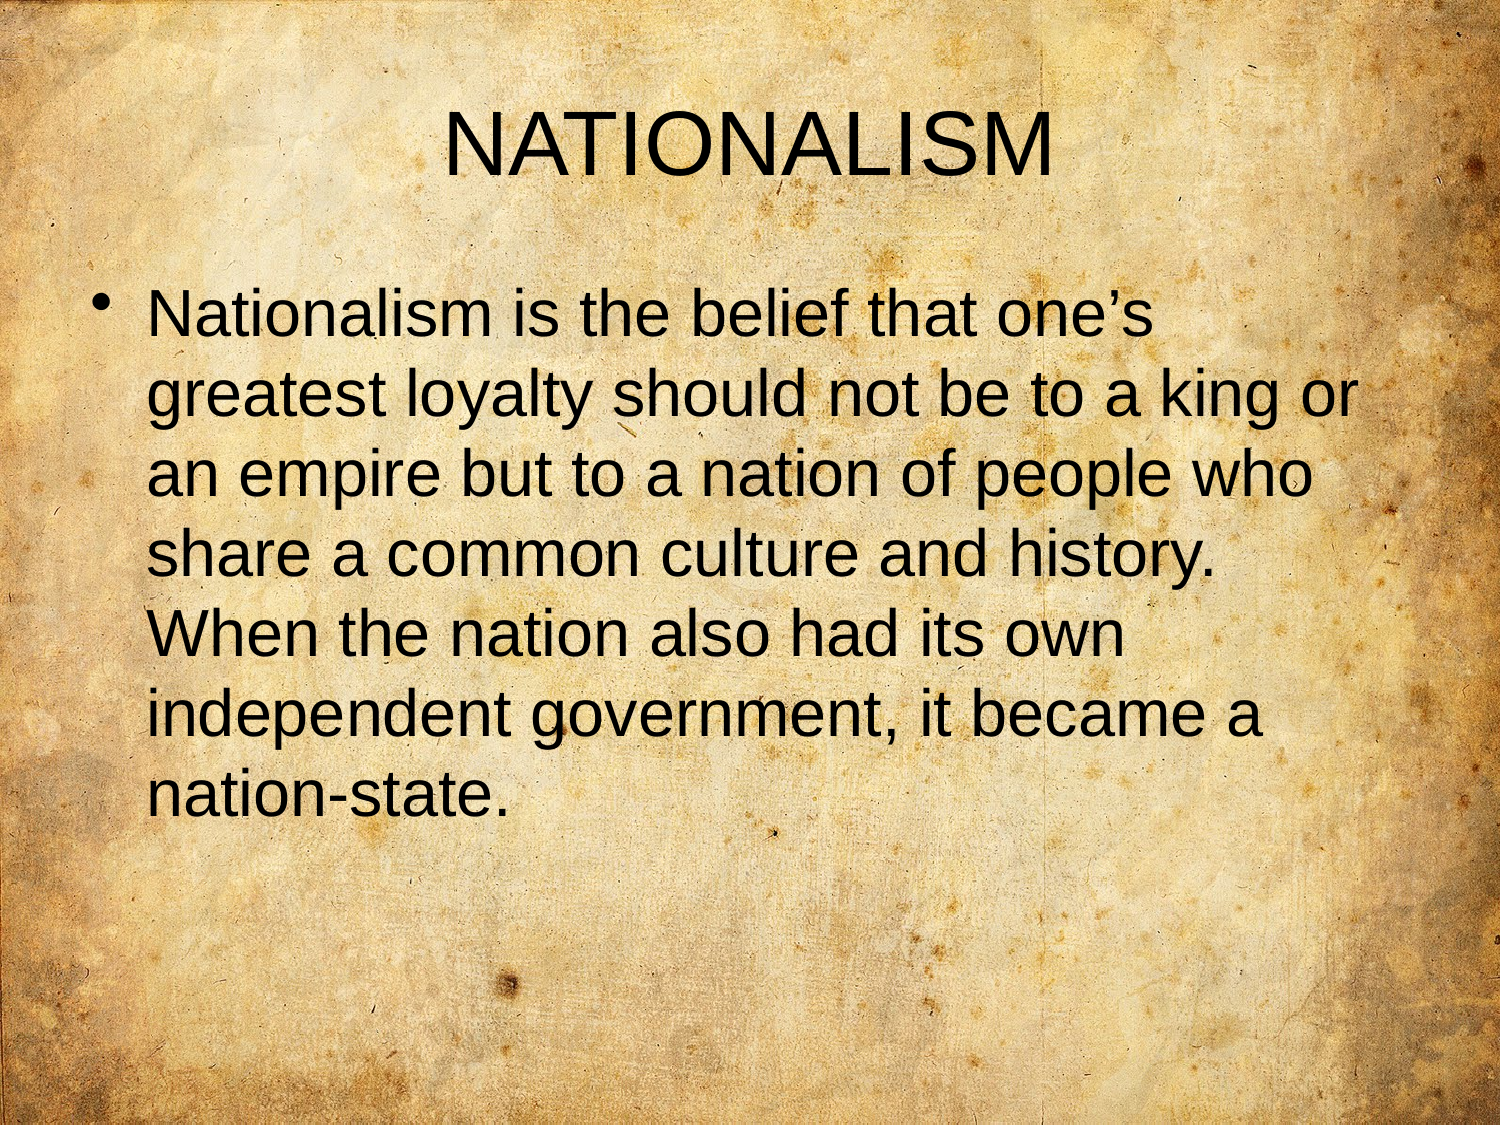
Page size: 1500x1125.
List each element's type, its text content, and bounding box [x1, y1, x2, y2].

picture [0, 0, 1500, 1125]
title NATIONALISM [74, 44, 1426, 233]
list Nationalism is the belief that one’s greatest loyalty should not be to a king or an empire but to a nation of people who share a common culture and history. When the nation also had its own independent government, it became a nation-state. [74, 262, 1426, 1006]
